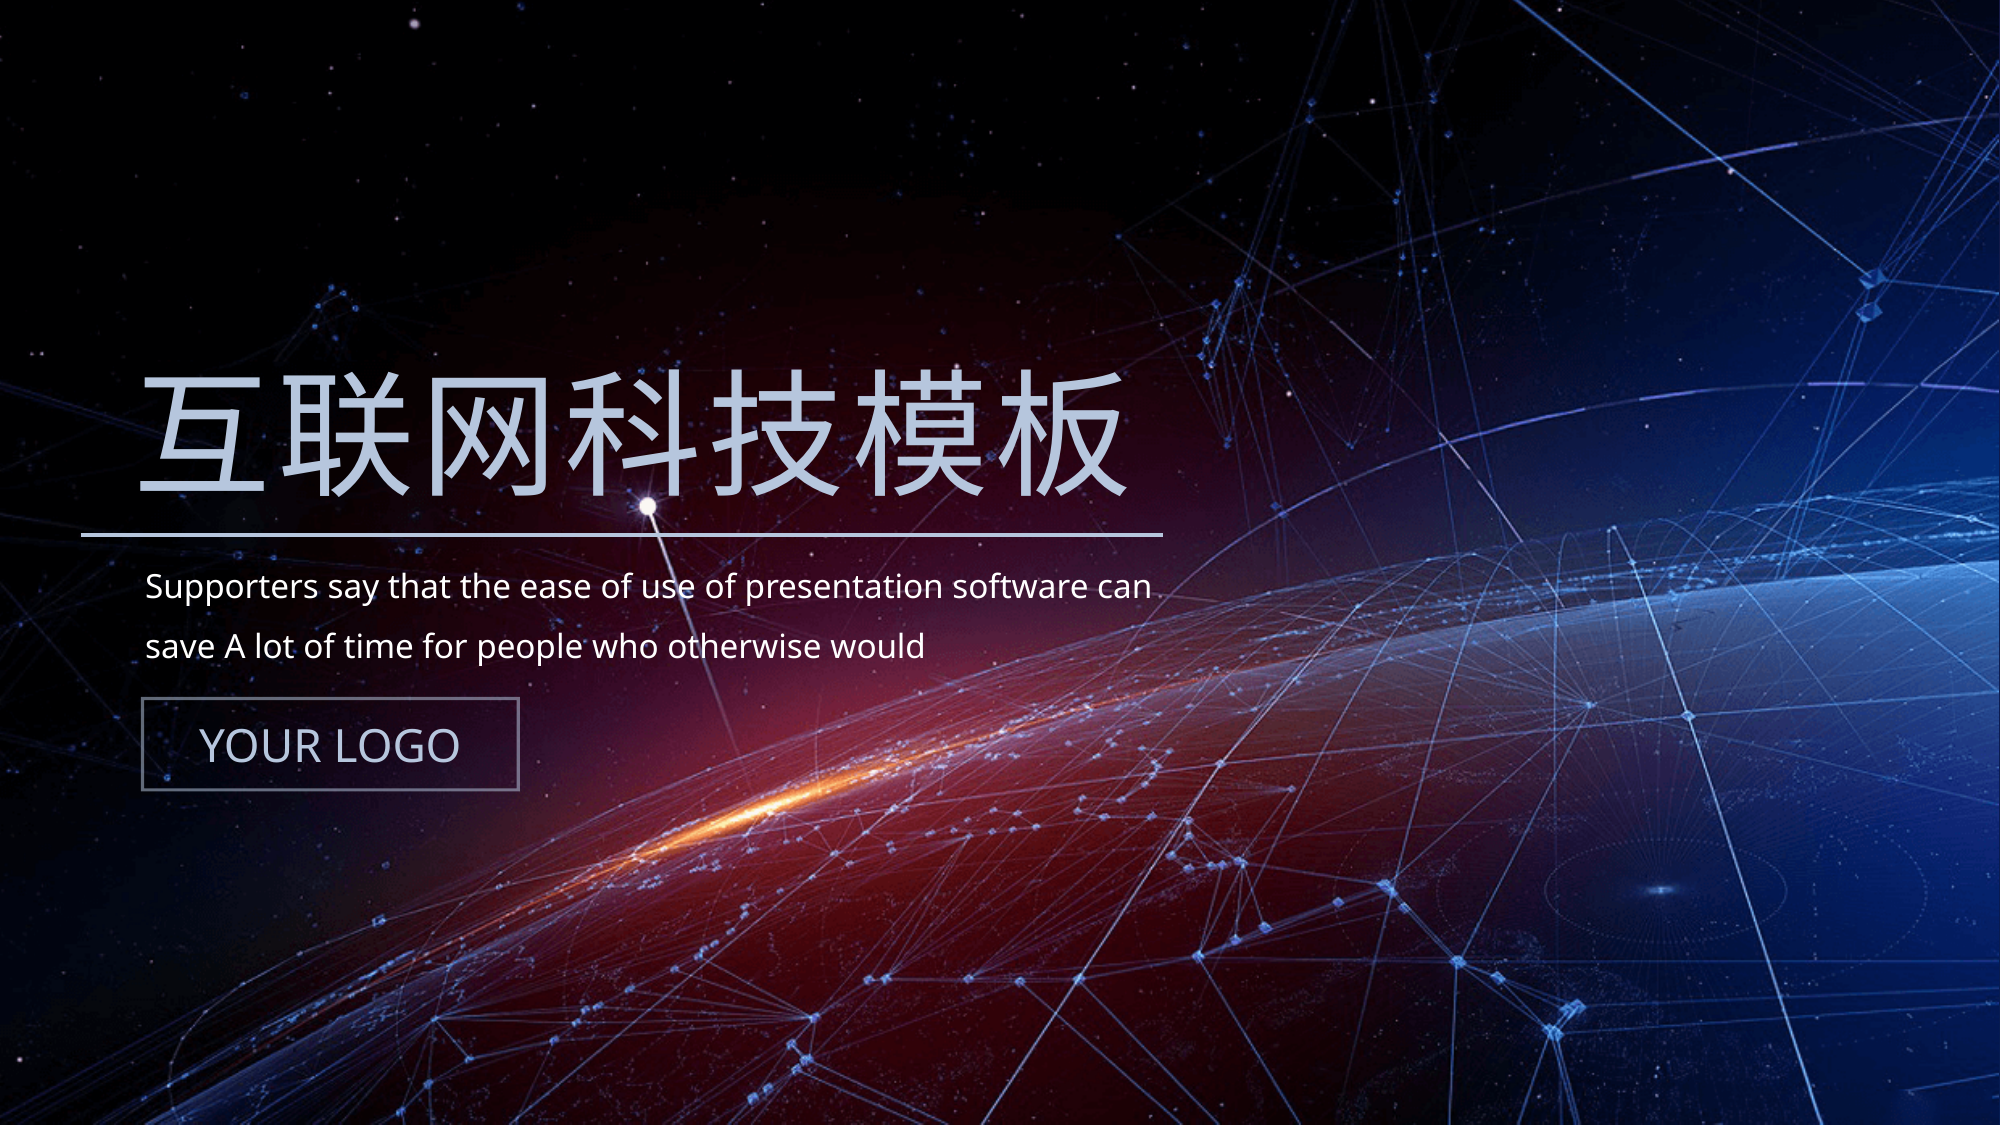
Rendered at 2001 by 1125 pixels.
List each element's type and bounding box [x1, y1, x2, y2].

text_box [80, 340, 1197, 790]
picture [0, 0, 1999, 1125]
